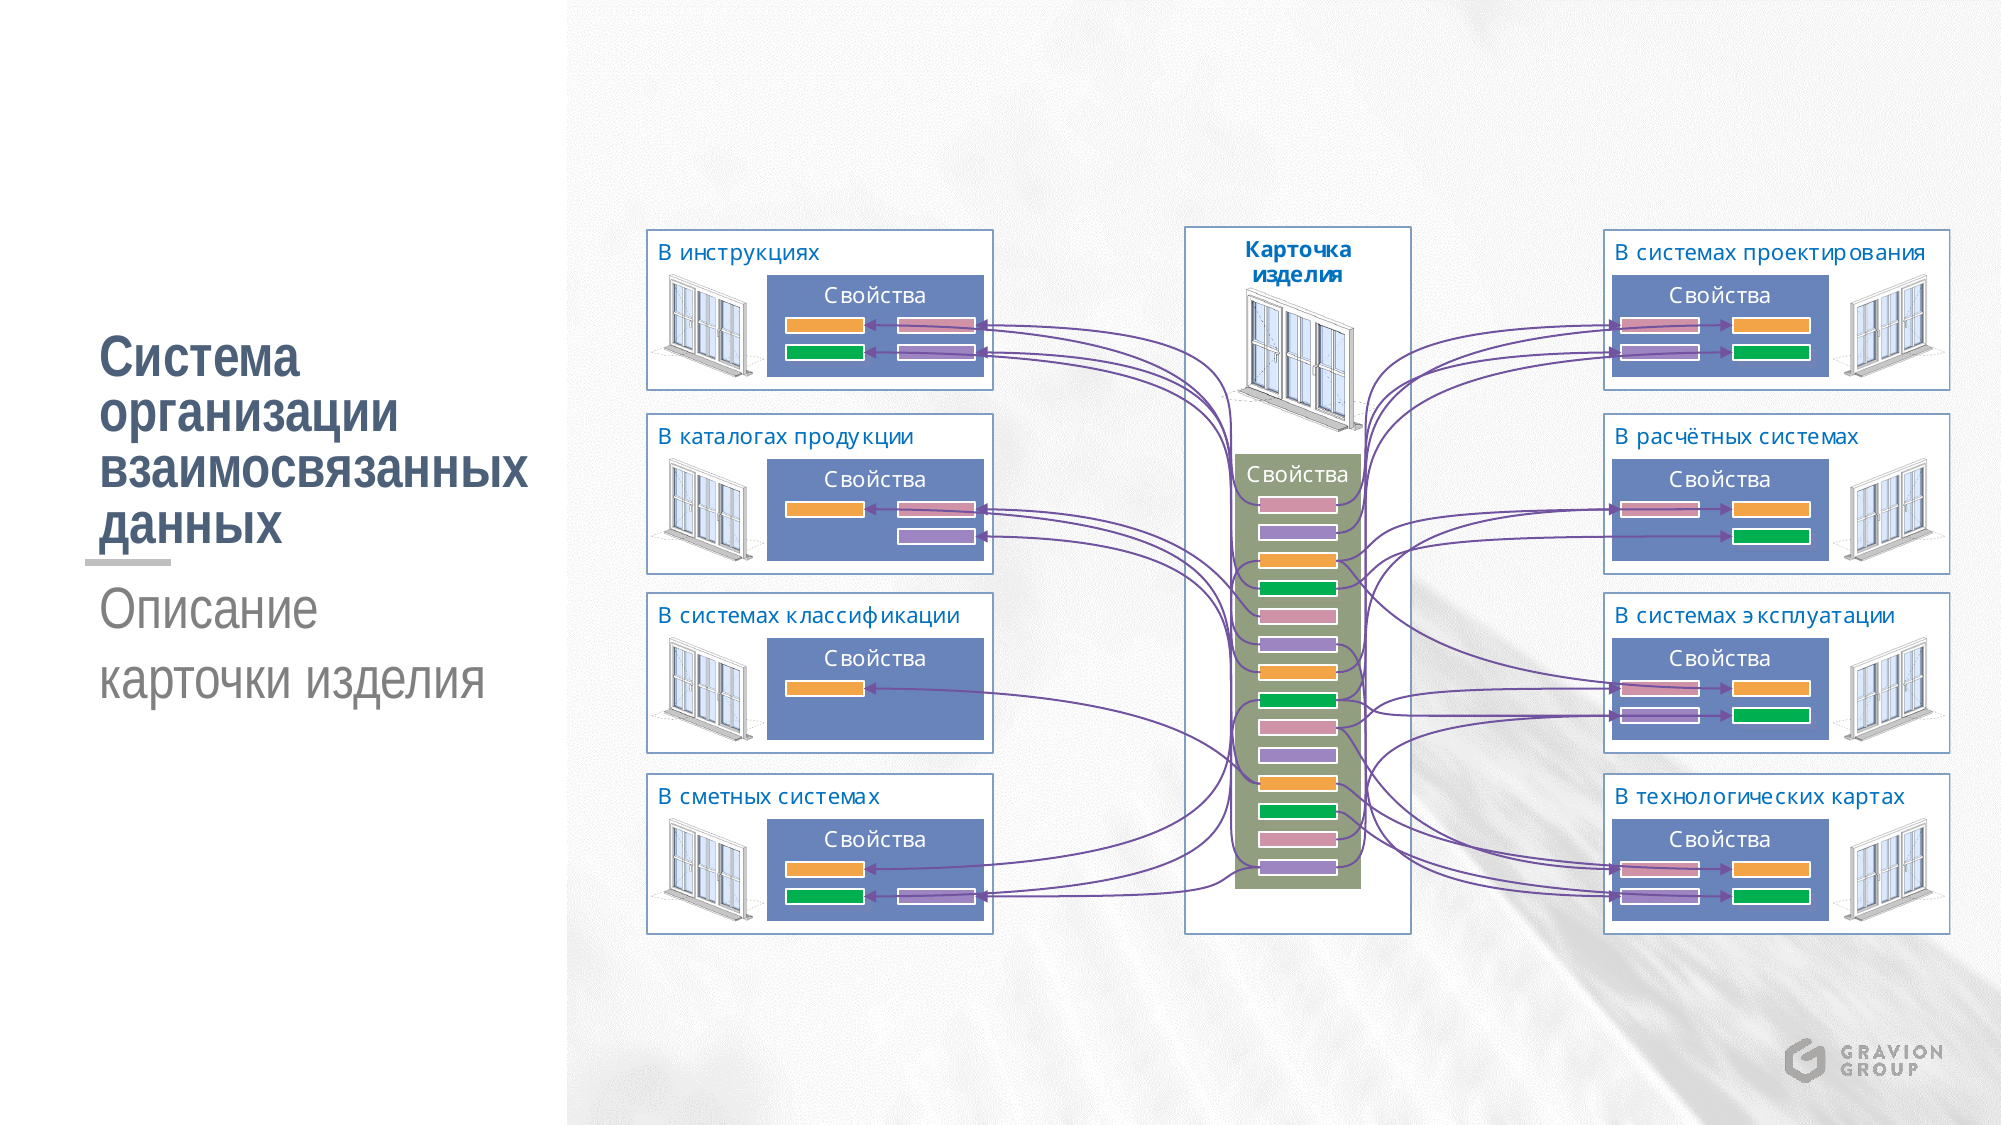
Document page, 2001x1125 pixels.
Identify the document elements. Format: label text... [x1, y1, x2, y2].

text_box Система организации взаимосвязанных данных [84, 246, 567, 563]
text_box Описание карточки изделия [84, 562, 529, 724]
picture [567, 0, 2001, 1125]
